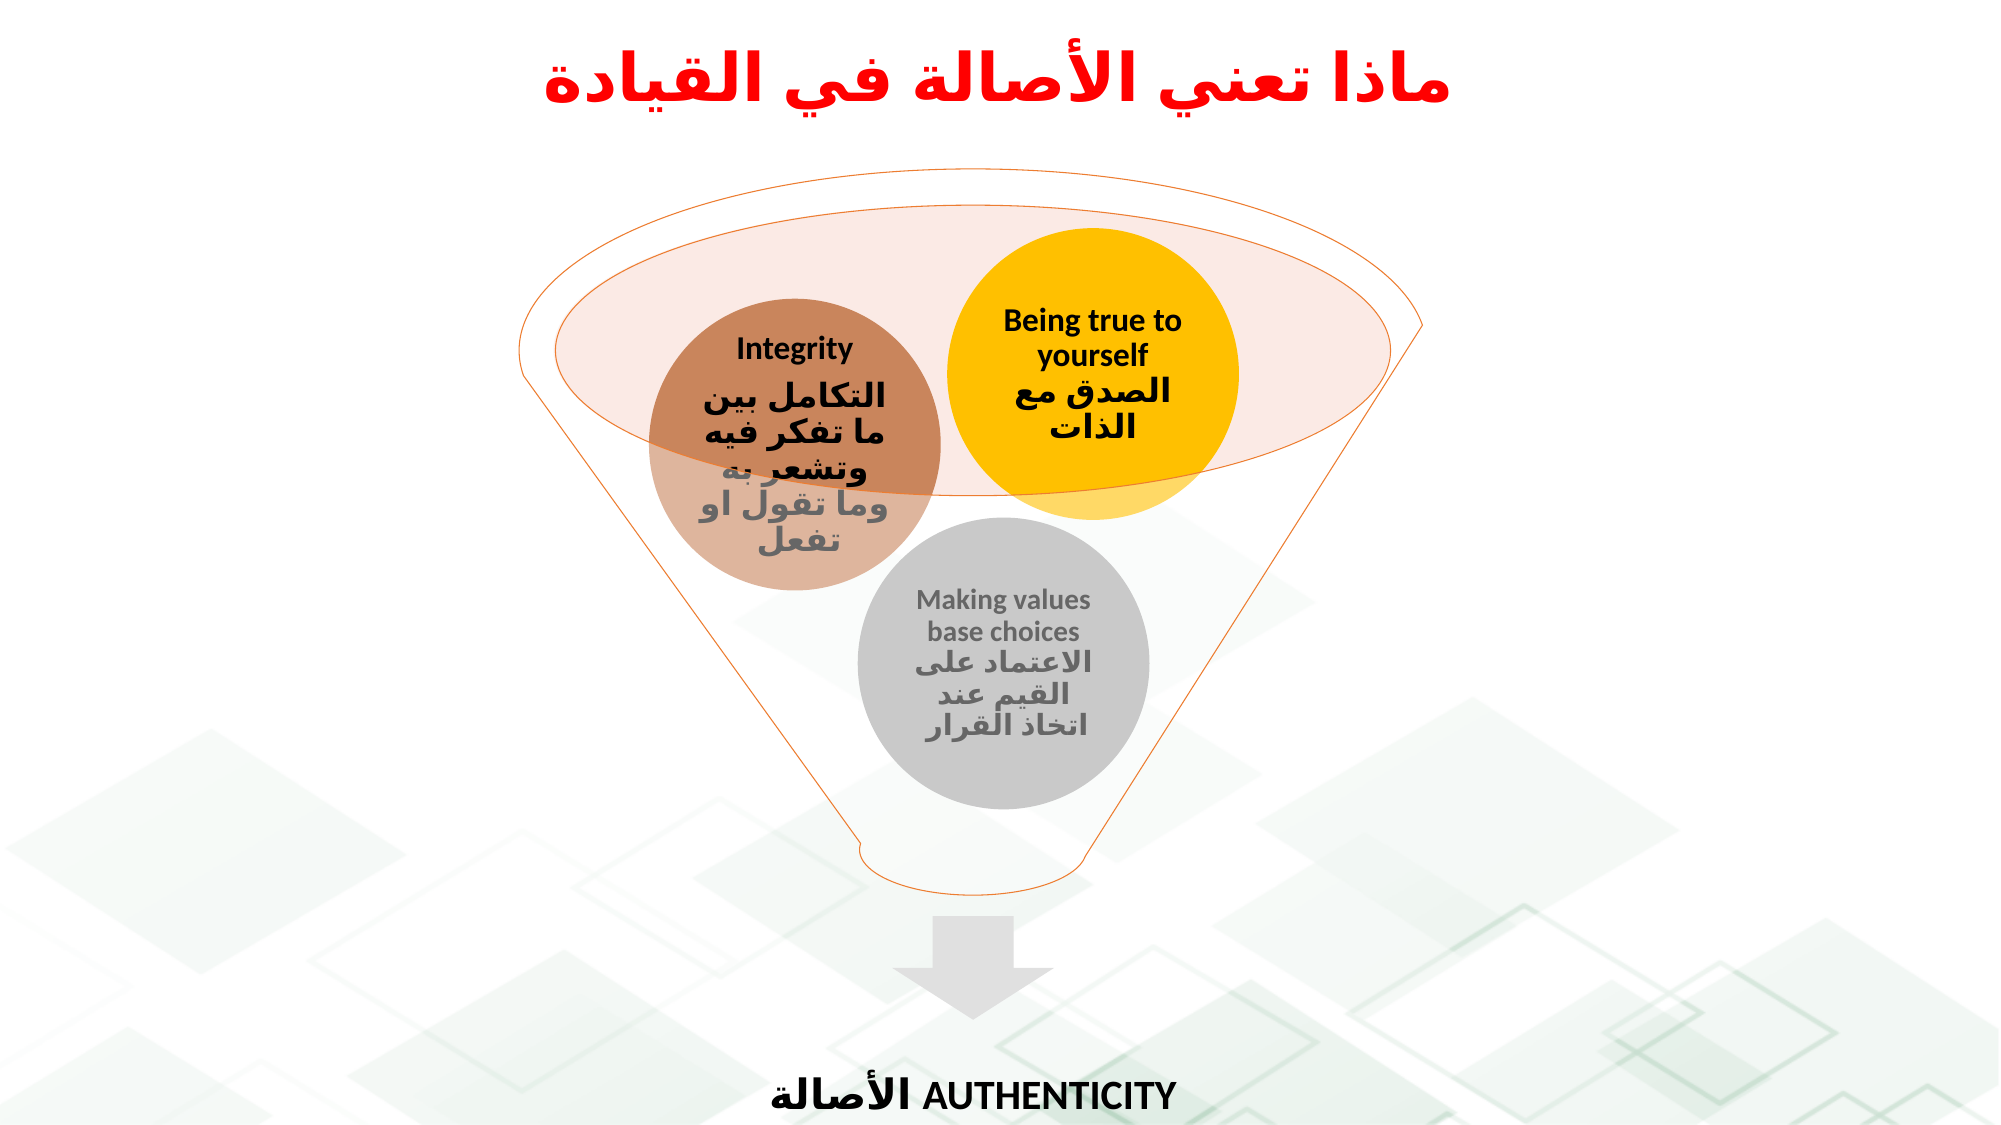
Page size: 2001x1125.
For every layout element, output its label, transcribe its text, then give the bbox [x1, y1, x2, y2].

text_box ماذا تعني الأصالة في القيادة [240, 27, 1742, 123]
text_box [157, 162, 1789, 1125]
picture [0, 0, 2001, 1125]
